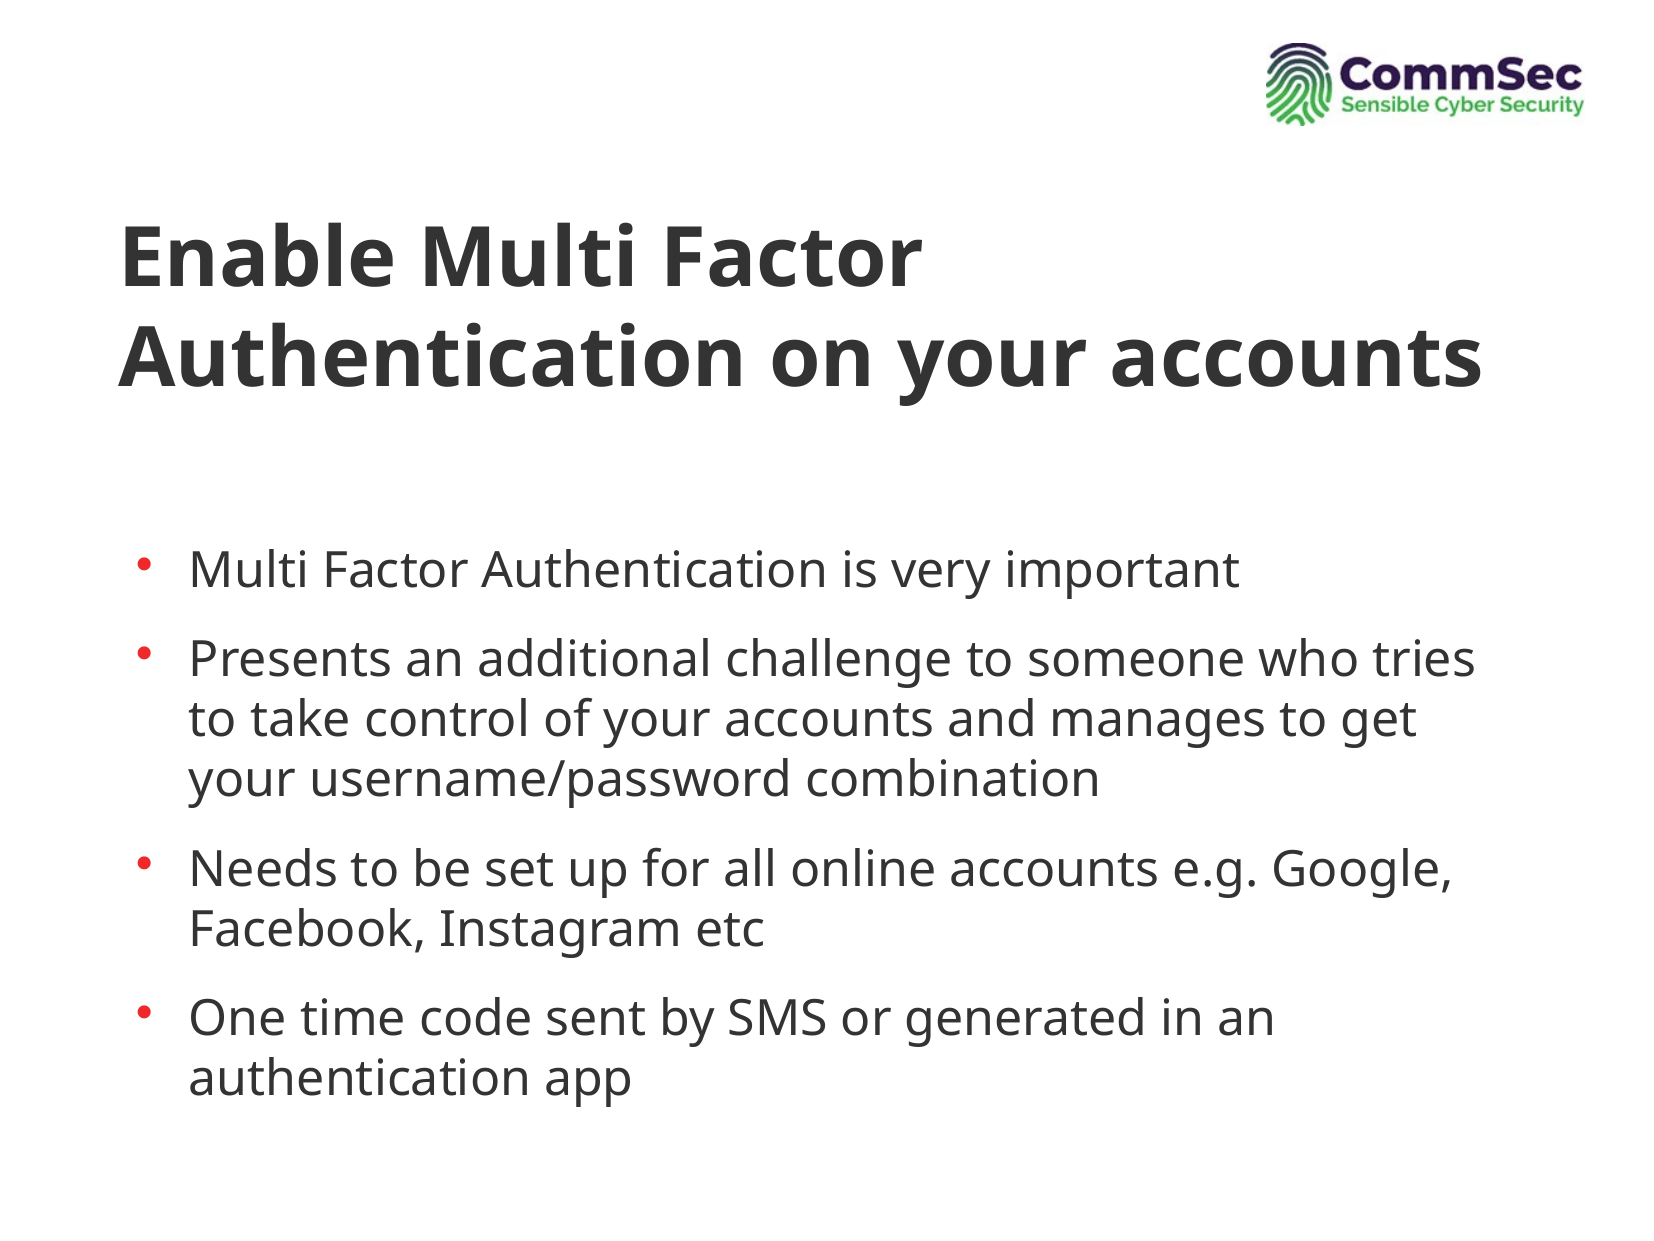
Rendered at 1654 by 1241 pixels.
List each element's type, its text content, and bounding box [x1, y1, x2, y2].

text_box Multi Factor Authentication is very important Presents an additional challenge to someone who tries to take control of your accounts and manages to get your username/password combination Needs to be set up for all online accounts e.g. Google, Facebook, Instagram etc One time code sent by SMS or generated in an authentication app [118, 536, 1536, 1165]
picture [1266, 43, 1585, 126]
text_box Enable Multi Factor Authentication on your accounts [118, 203, 1571, 404]
